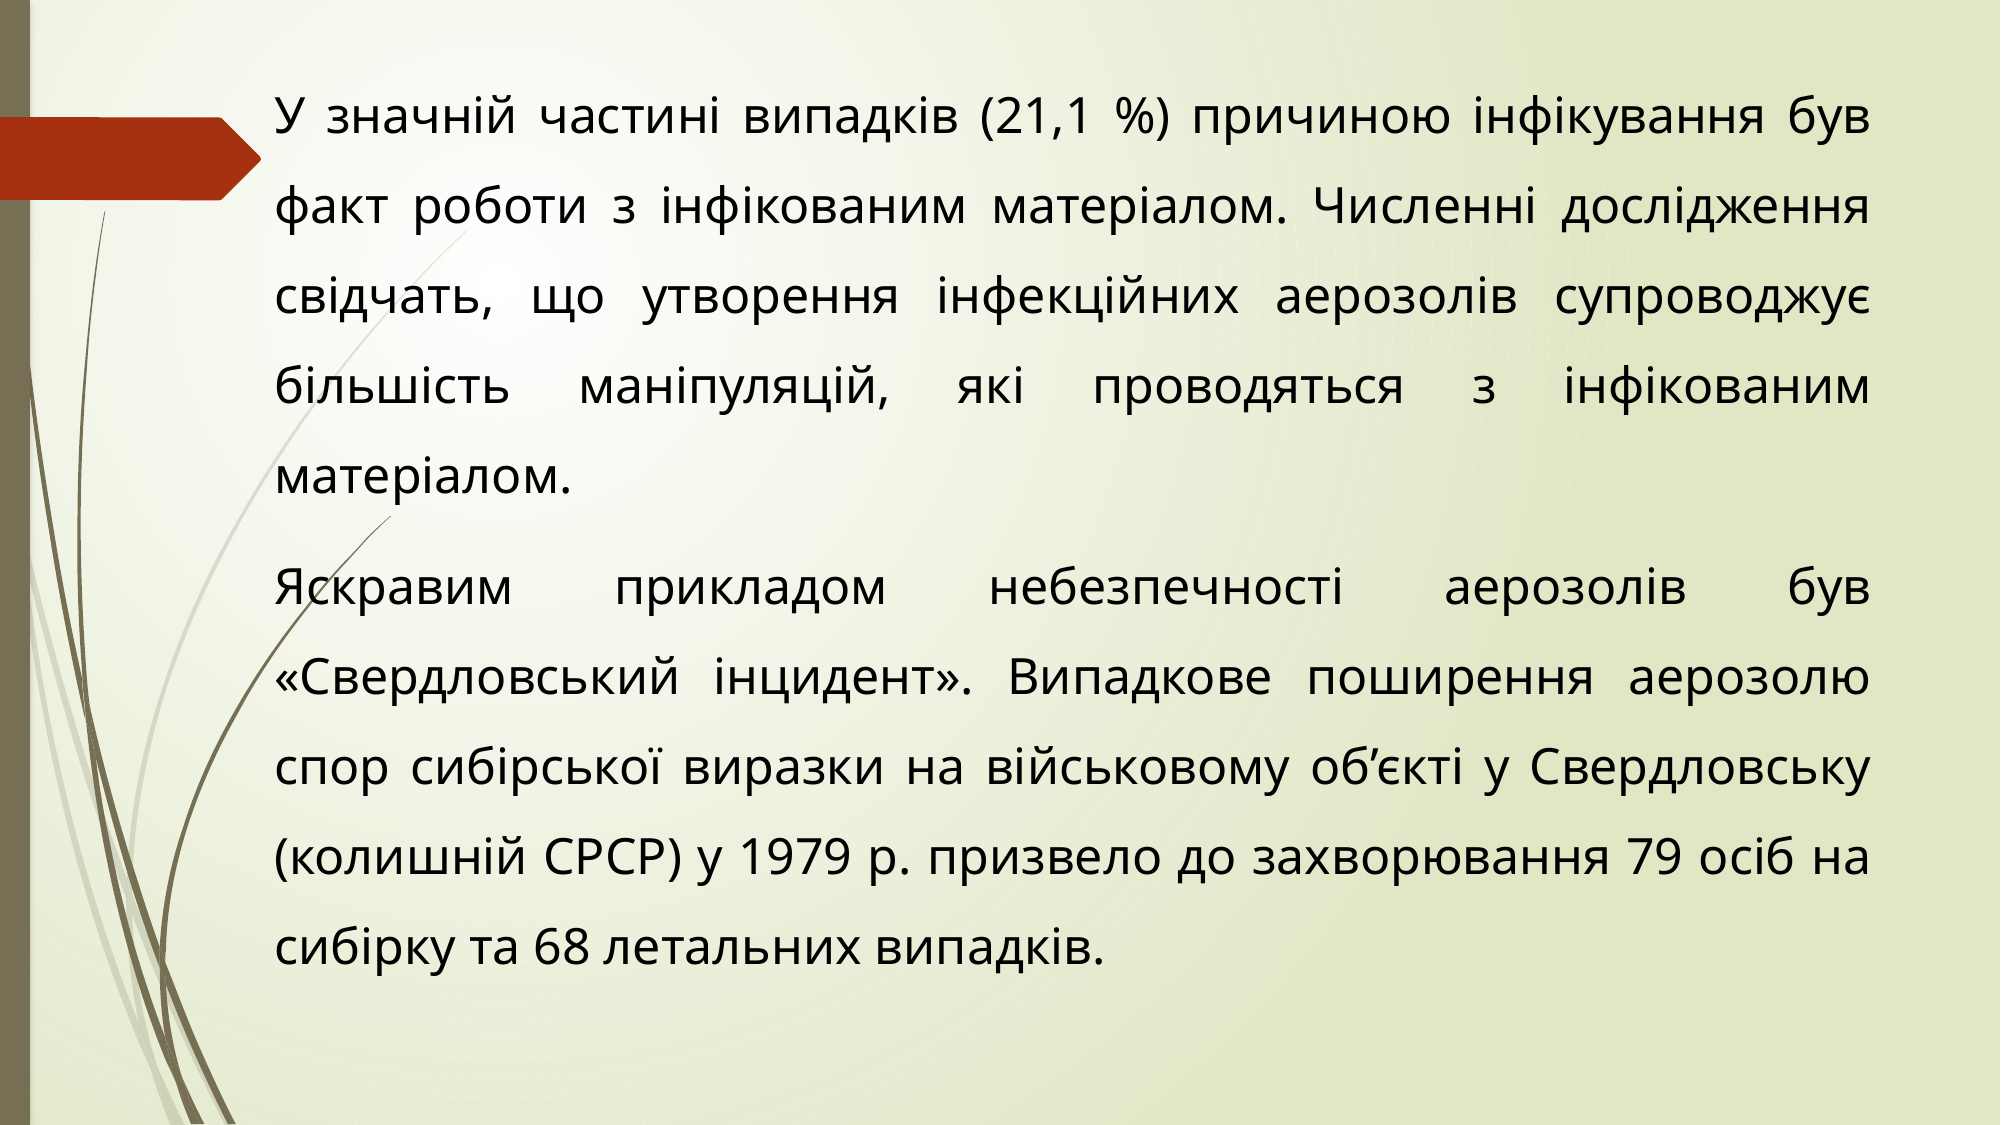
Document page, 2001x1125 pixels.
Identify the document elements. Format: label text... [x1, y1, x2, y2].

list У значній частині випадків (21,1 %) причиною інфікування був факт роботи з інфікованим матеріалом. Численні дослідження свідчать, що утворення інфекційних аерозолів супроводжує більшість маніпуляцій, які проводяться з інфікованим матеріалом. Яскравим прикладом небезпечності аерозолів був «Свердловський інцидент». Випадкове поширення аерозолю спор сибірської виразки на військовому об’єкті у Свердловську (колишній СРСР) у 1979 р. призвело до захворювання 79 осіб на сибірку та 68 летальних випадків. [259, 45, 1888, 1125]
